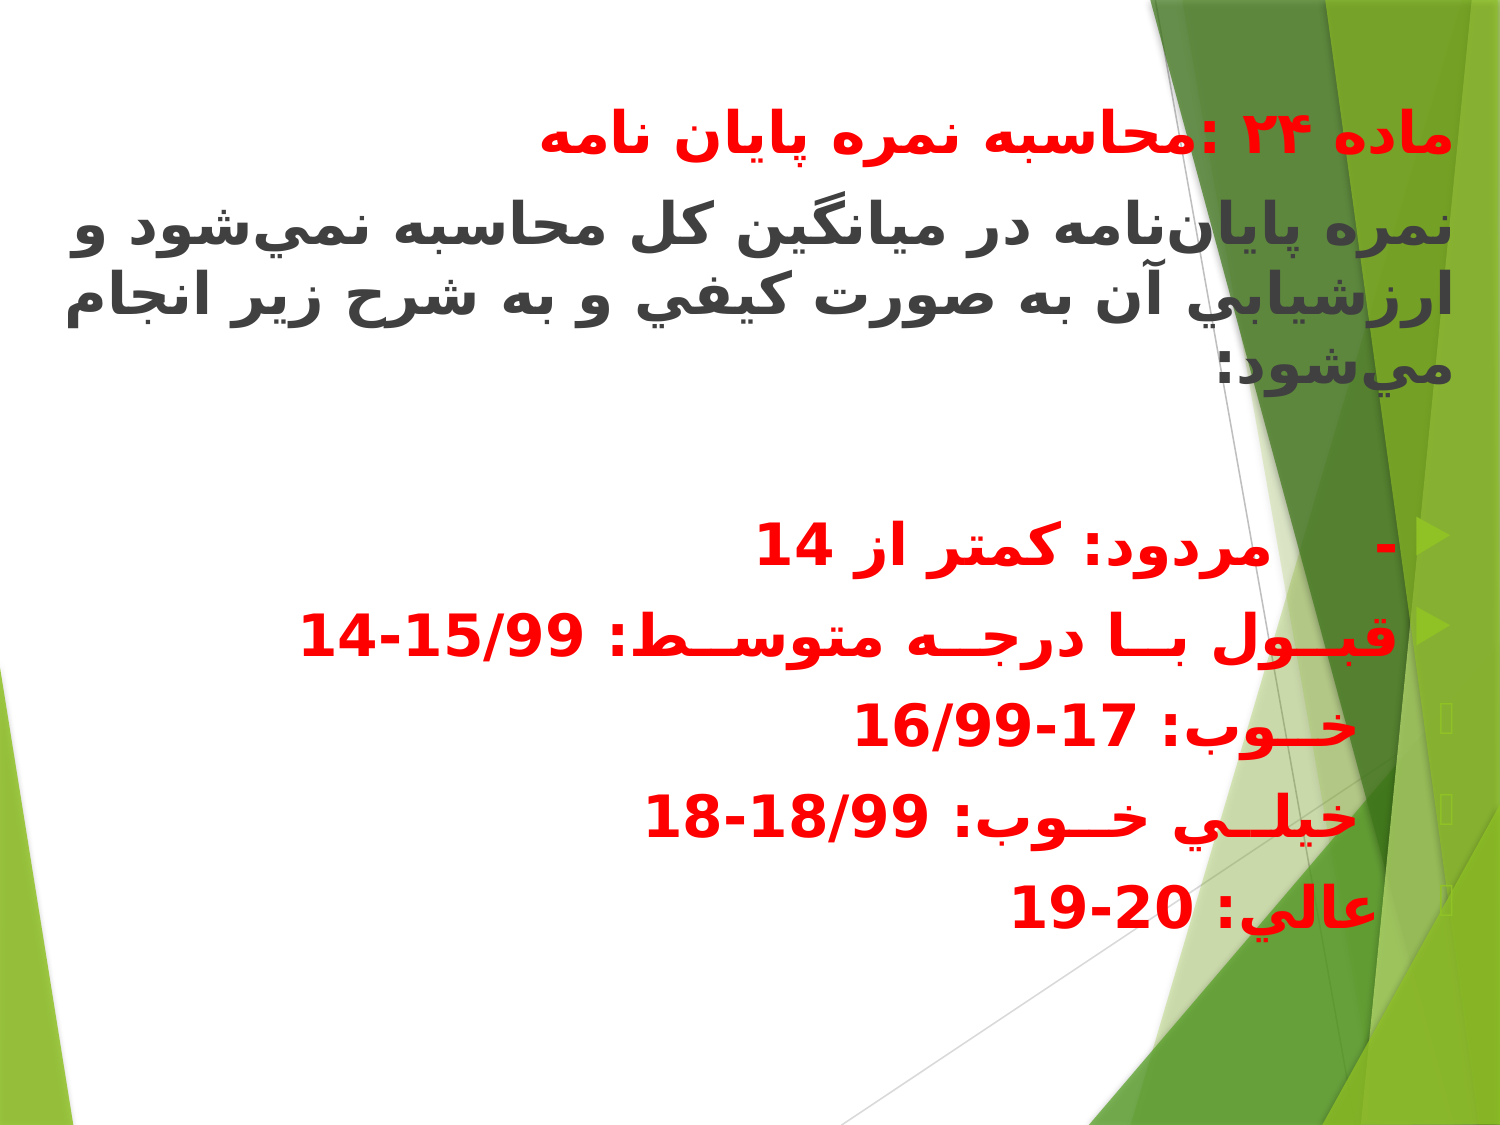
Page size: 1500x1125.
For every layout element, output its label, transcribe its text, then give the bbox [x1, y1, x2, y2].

list ﻣﺎﺩﻩ ۲۴ :محاسبه نمره پایان نامه ﻧﻤﺮﻩ ﭘﺎﻳﺎﻥﻧﺎﻣﻪ ﺩﺭ ﻣﻴﺎﻧﮕﻴﻦ ﻛﻞ ﻣﺤﺎﺳﺒﻪ ﻧﻤﻲﺷﻮﺩ ﻭ ﺍﺭﺯﺷﻴﺎﺑﻲ ﺁﻥ ﺑﻪ ﺻﻮﺭﺕ ﻛﻴﻔﻲ ﻭ ﺑﻪ ﺷﺮﺡ ﺯﻳﺮ ﺍﻧﺠﺎﻡ ﻣﻲﺷﻮﺩ: - ﻣﺮﺩﻭﺩ: کمتر از 14 ﻗﺒــﻮﻝ ﺑــﺎ ﺩﺭﺟــﻪ ﻣﺘﻮﺳــﻂ: 15/99-14 ﺧــﻮﺏ: 17-16/99 ﺧﻴﻠــﻲ ﺧــﻮﺏ: 18/99-18 ﻋﺎﻟﻲ: 20-19 [41, 87, 1471, 1125]
